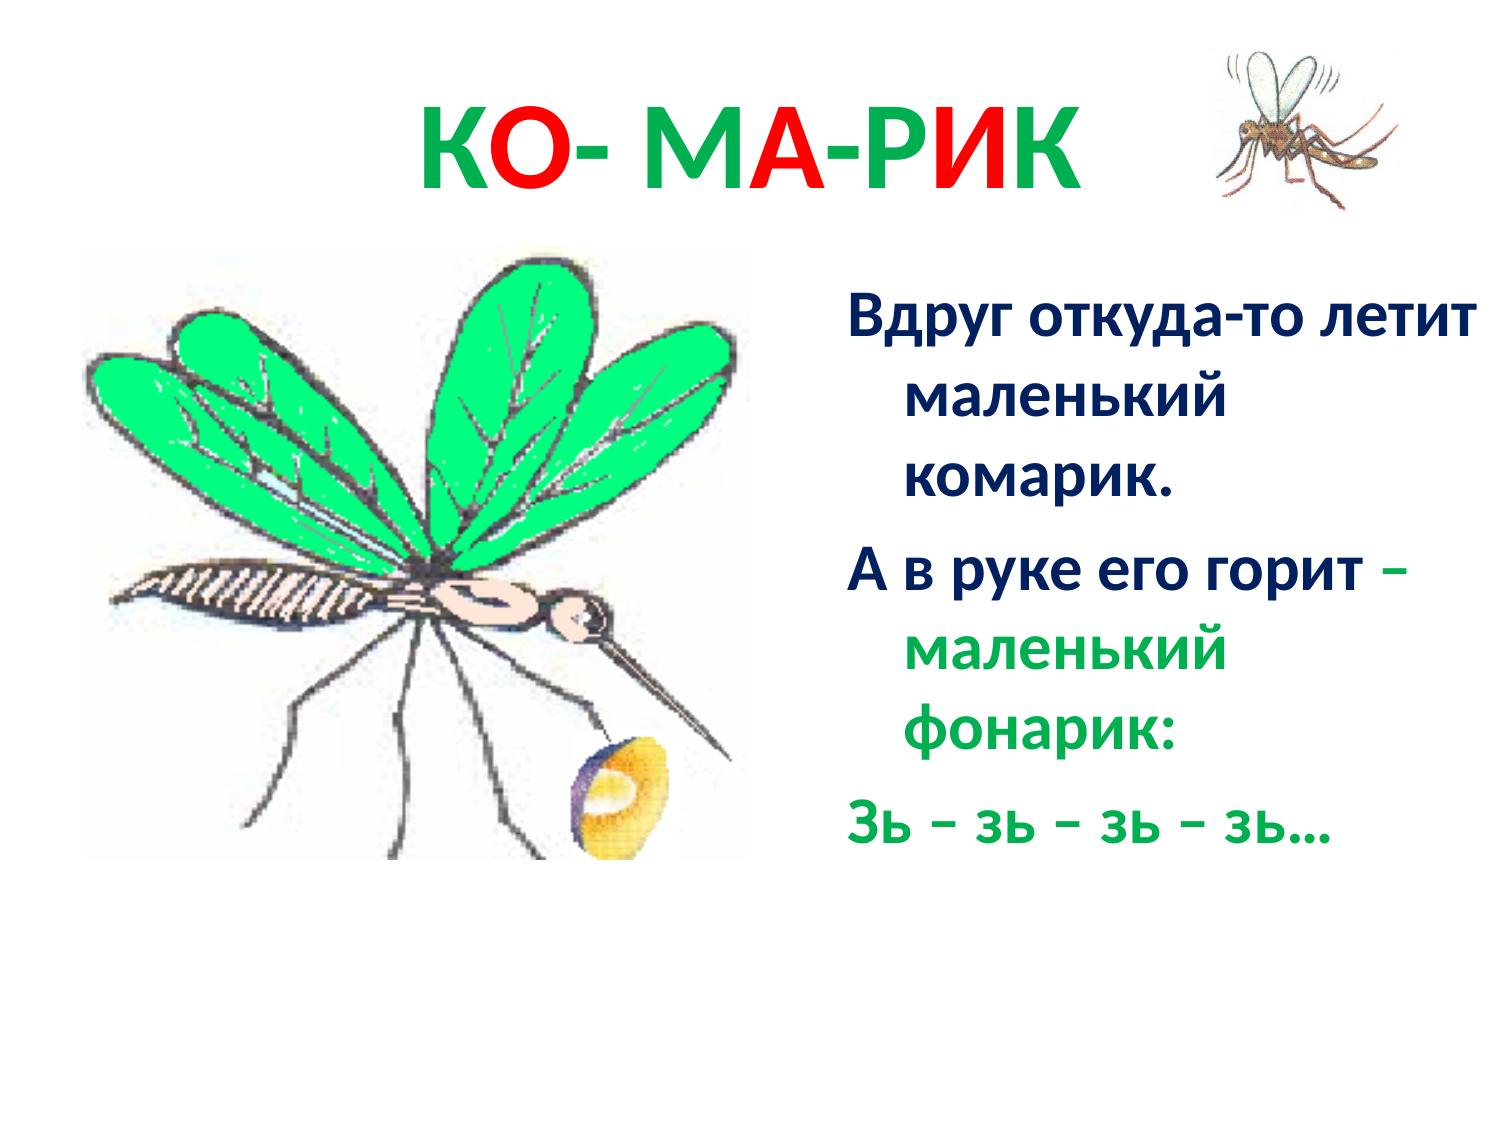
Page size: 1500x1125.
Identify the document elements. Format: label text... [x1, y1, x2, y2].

picture [81, 245, 751, 860]
title КО- МА-РИК [75, 45, 1425, 233]
picture [1206, 46, 1400, 213]
list Вдруг откуда-то летит маленький комарик. А в руке его горит – маленький фонарик: Зь – зь – зь – зь… [832, 262, 1500, 1005]
